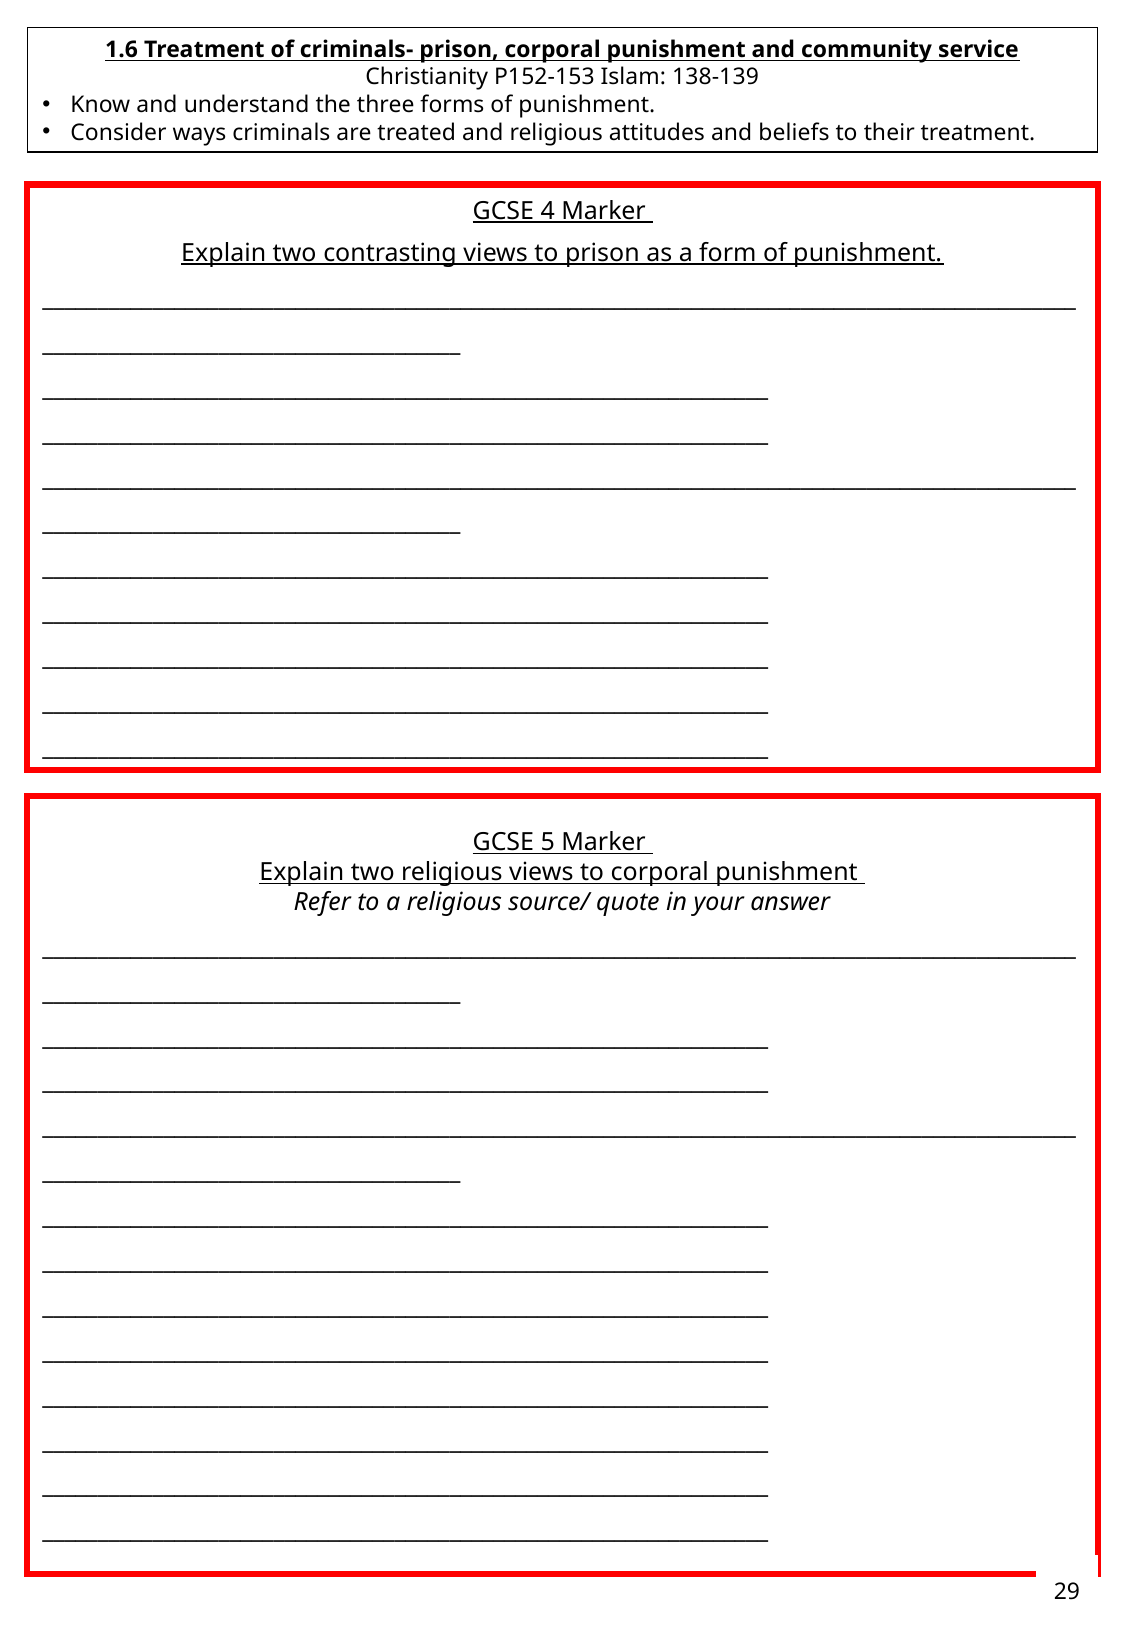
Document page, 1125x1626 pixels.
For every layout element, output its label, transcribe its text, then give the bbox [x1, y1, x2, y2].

text_box GCSE 5 Marker Explain two religious views to corporal punishment Refer to a religious source/ quote in your answer ____________________________________________________________________________________________________________________________________ __________________________________________________________________ __________________________________________________________________ ____________________________________________________________________________________________________________________________________ __________________________________________________________________ __________________________________________________________________ __________________________________________________________________ __________________________________________________________________ __________________________________________________________________ __________________________________________________________________ __________________________________________________________________ __________________________________________________________________ [27, 795, 1098, 1574]
text_box 1.6 Treatment of criminals- prison, corporal punishment and community service Christianity P152-153 Islam: 138-139 Know and understand the three forms of punishment. Consider ways criminals are treated and religious attitudes and beliefs to their treatment. [27, 27, 1098, 153]
text_box 29 [1036, 1555, 1098, 1612]
text_box GCSE 4 Marker Explain two contrasting views to prison as a form of punishment. ____________________________________________________________________________________________________________________________________ __________________________________________________________________ __________________________________________________________________ ____________________________________________________________________________________________________________________________________ __________________________________________________________________ __________________________________________________________________ __________________________________________________________________ __________________________________________________________________ __________________________________________________________________ [27, 184, 1098, 770]
